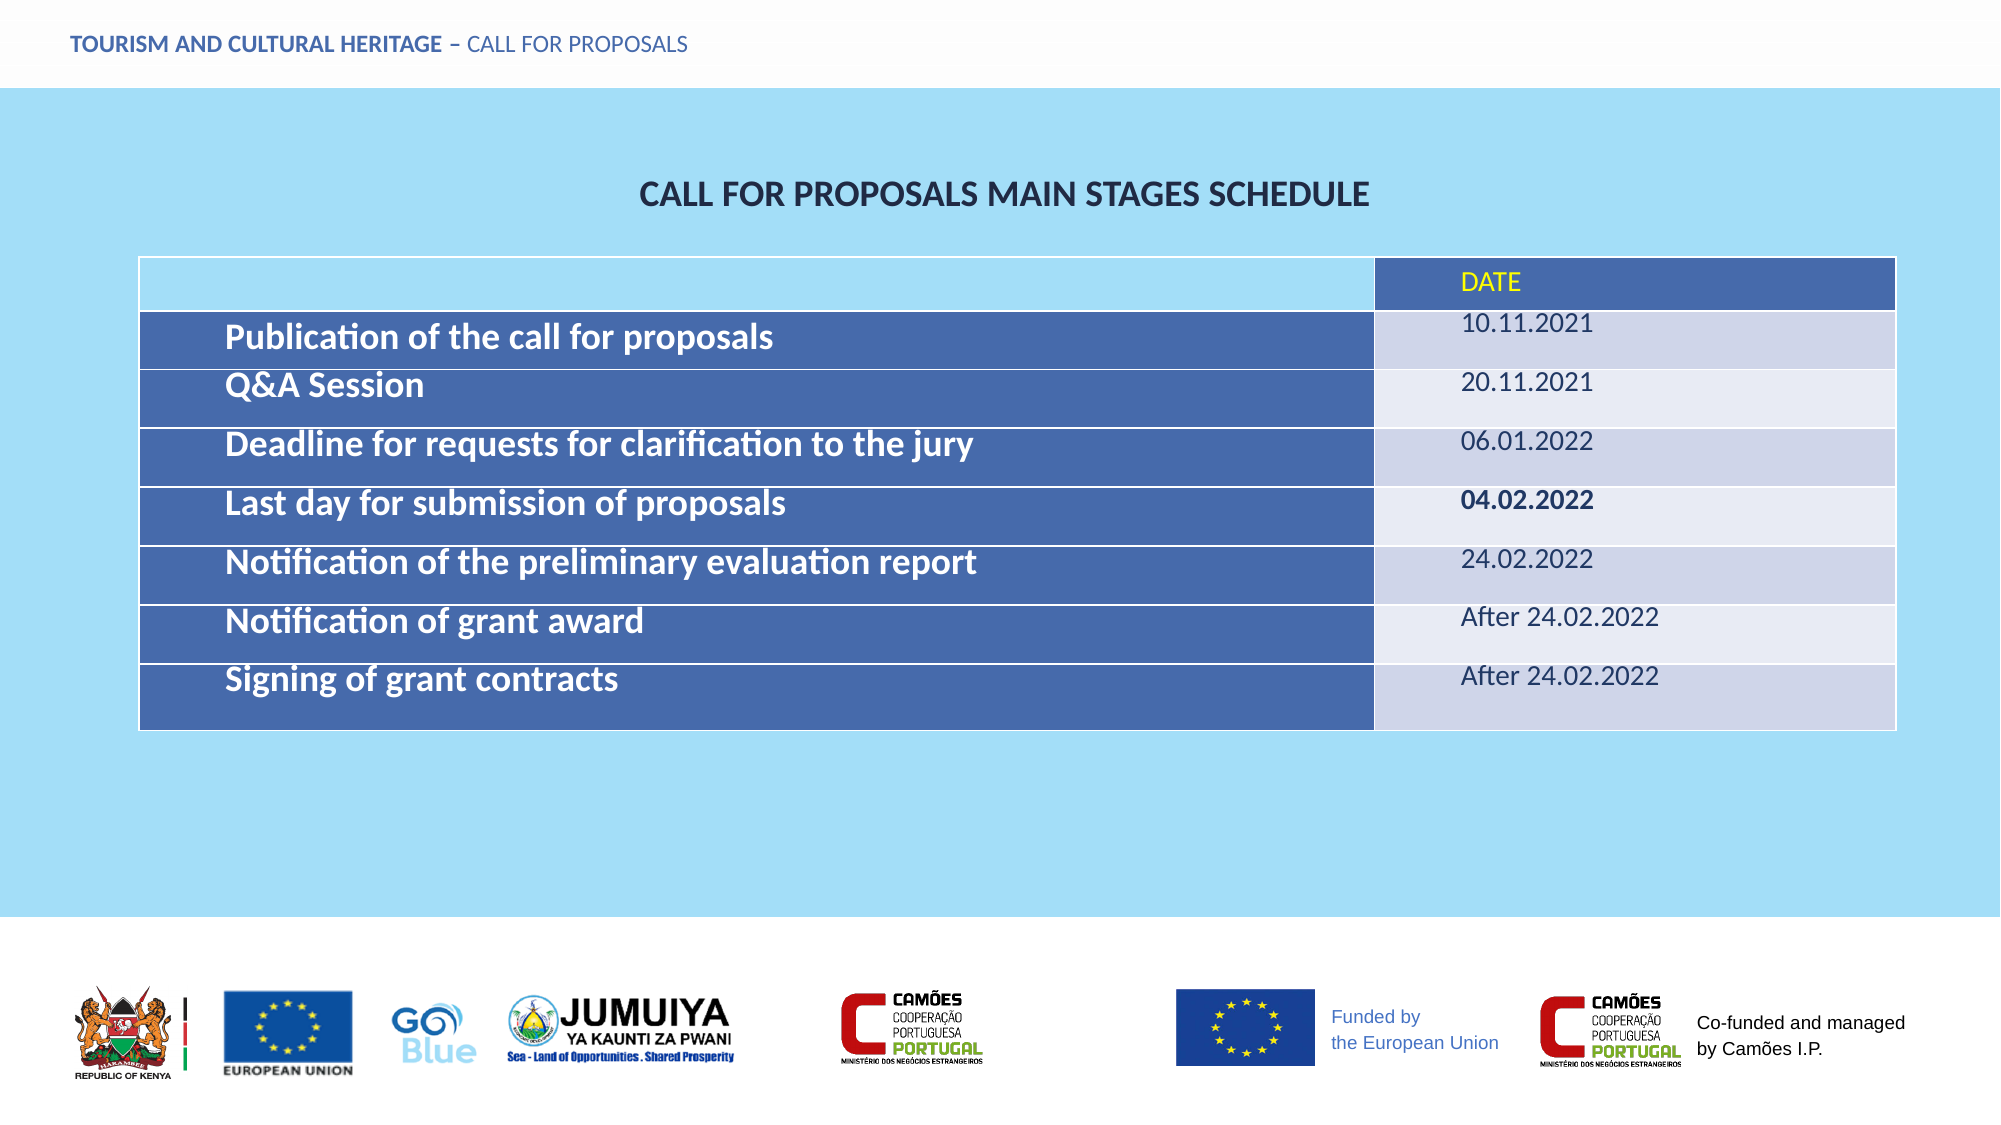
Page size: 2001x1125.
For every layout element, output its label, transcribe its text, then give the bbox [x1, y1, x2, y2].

table_cell Q&A Session [140, 370, 1374, 427]
table_cell Publication of the call for proposals [140, 312, 1374, 369]
table_cell 06.01.2022 [1375, 429, 1895, 486]
table_cell Last day for submission of proposals [140, 488, 1374, 545]
table_cell Deadline for requests for clarification to the jury [140, 429, 1374, 486]
table_cell 20.11.2021 [1375, 370, 1895, 427]
table_cell After 24.02.2022 [1375, 606, 1895, 663]
text_box CALL FOR PROPOSALS MAIN STAGES SCHEDULE [114, 161, 1897, 229]
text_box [0, 0, 2000, 88]
table_cell Notification of grant award [140, 606, 1374, 663]
table_cell 24.02.2022 [1375, 547, 1895, 604]
table_cell Notification of the preliminary evaluation report [140, 547, 1374, 604]
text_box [74, 980, 1928, 1087]
table_cell 10.11.2021 [1375, 312, 1895, 369]
table_cell Signing of grant contracts [140, 665, 1374, 730]
table_cell After 24.02.2022 [1375, 665, 1895, 730]
table_header DATE [1375, 258, 1895, 310]
picture [0, 917, 2000, 1125]
table_header [140, 258, 1374, 310]
table_cell 04.02.2022 [1375, 488, 1895, 545]
